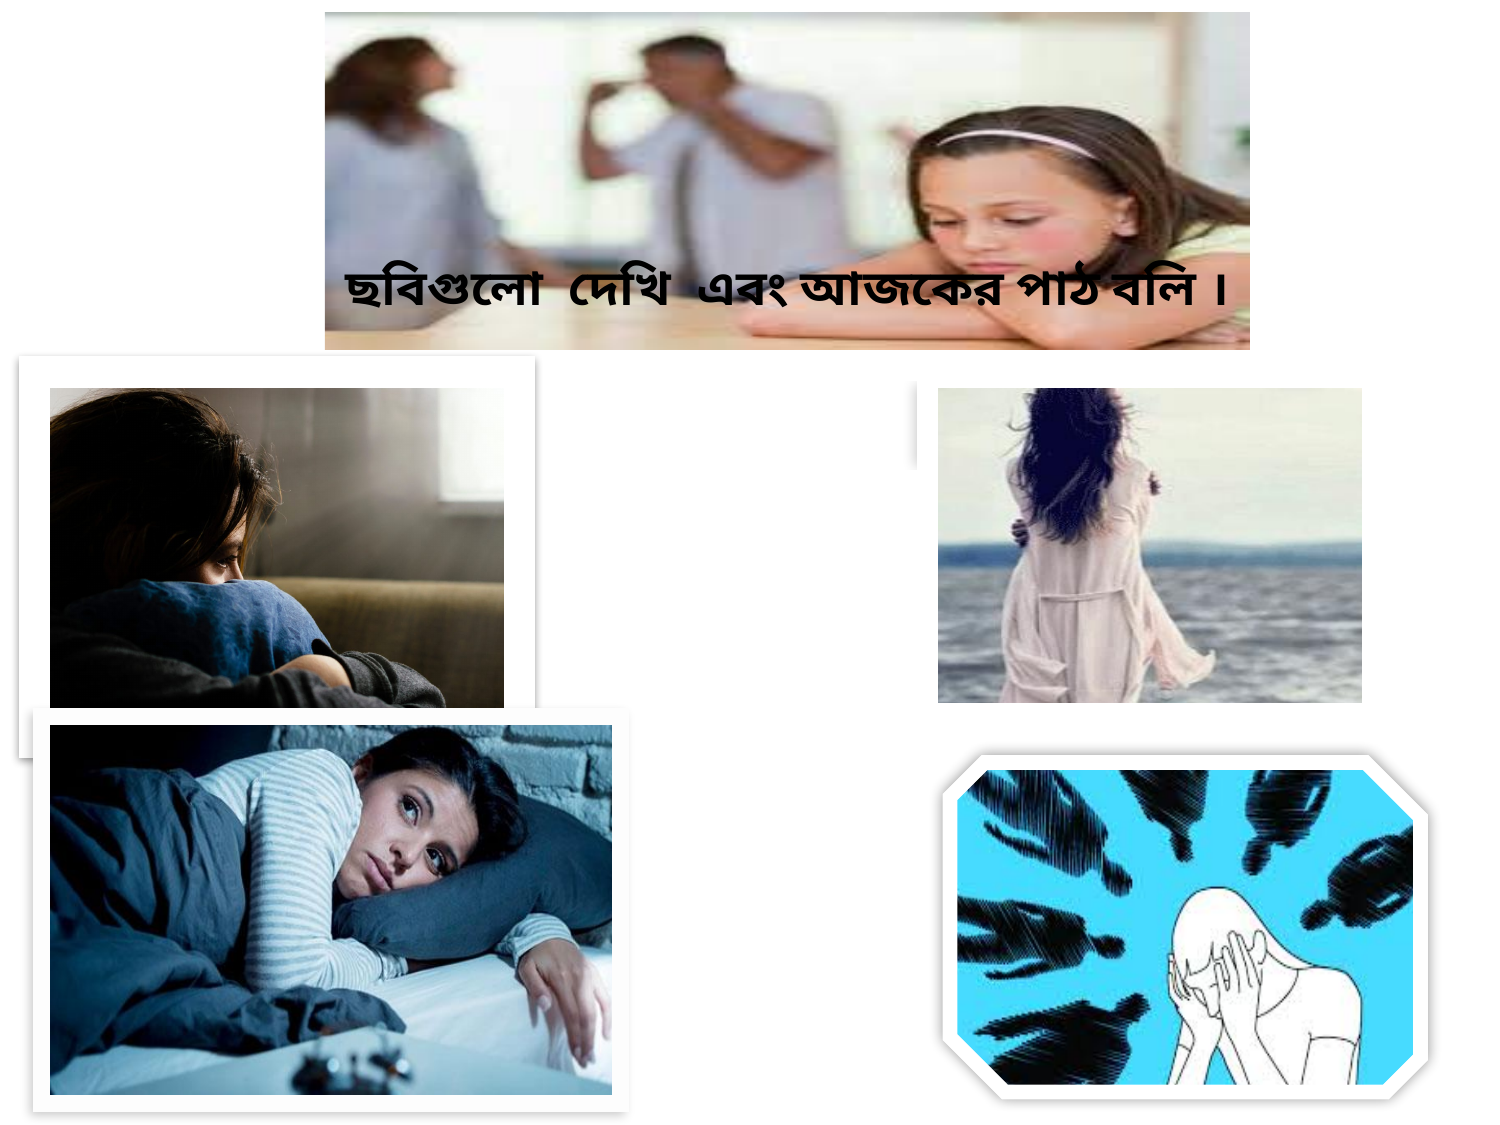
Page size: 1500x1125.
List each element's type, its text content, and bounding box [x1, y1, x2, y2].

picture [949, 762, 1421, 1093]
title ছবিগুলো দেখি এবং আজকের পাঠ বলি । [324, 12, 1250, 350]
picture [49, 724, 613, 1096]
picture [937, 387, 1363, 704]
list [49, 387, 505, 724]
